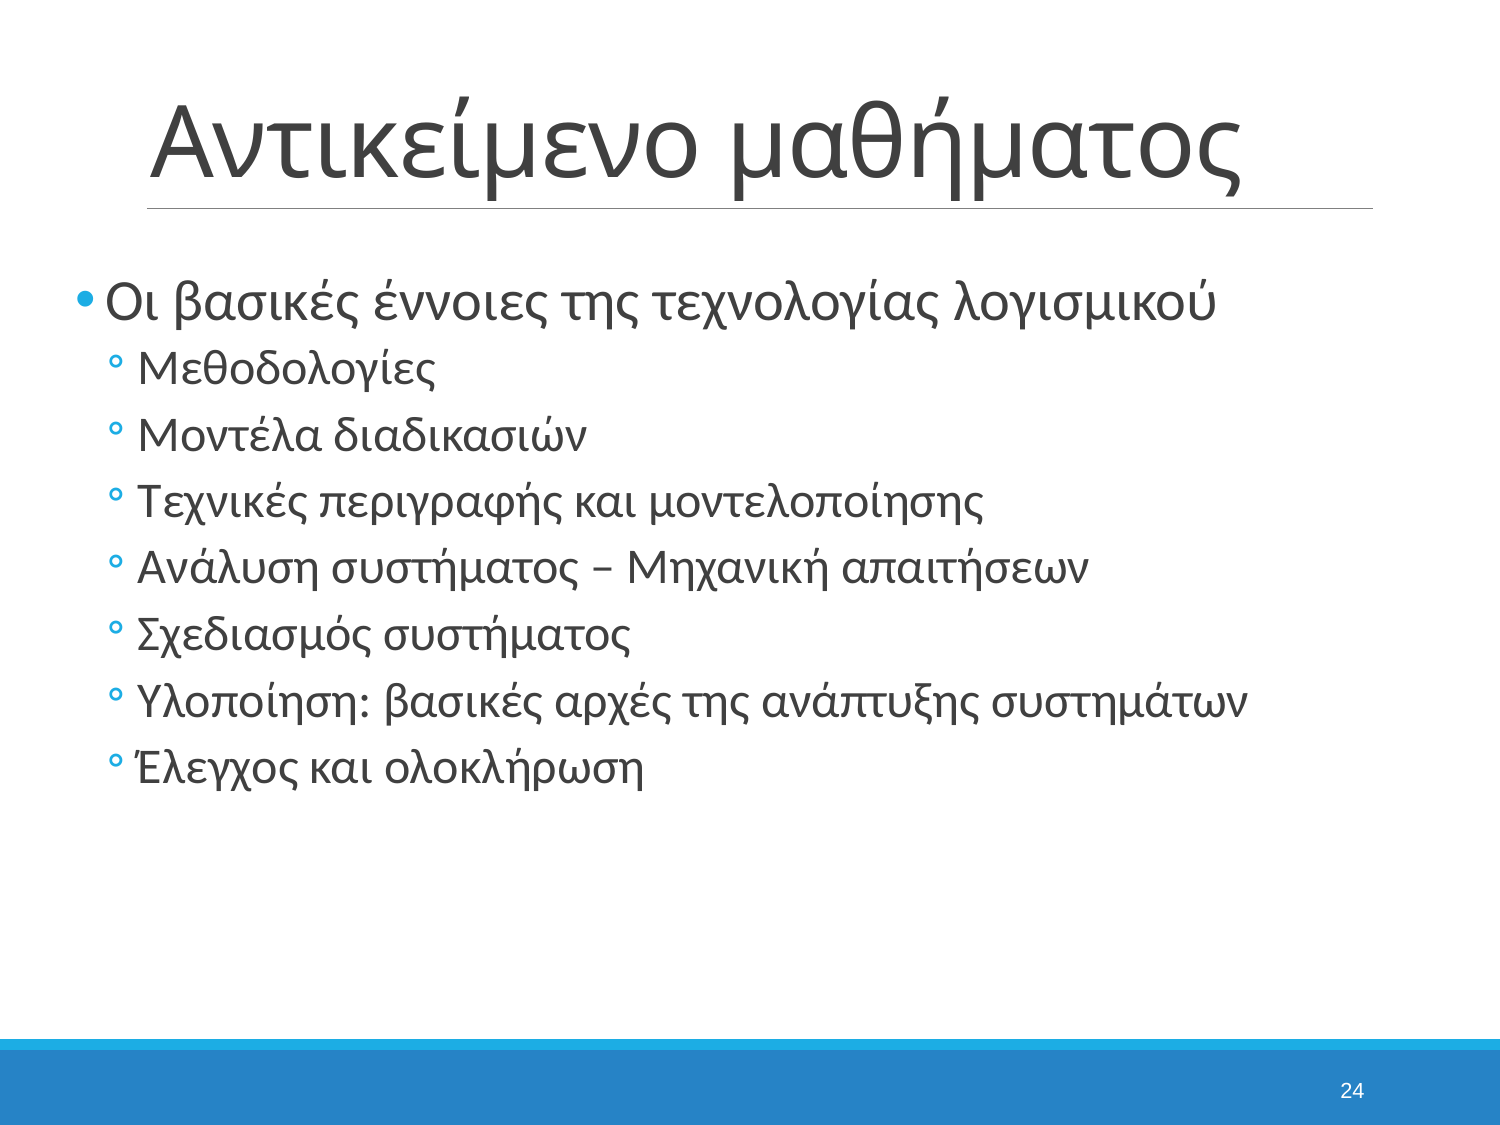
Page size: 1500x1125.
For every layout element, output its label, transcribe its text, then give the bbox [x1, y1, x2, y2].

slide_number 24 [1218, 1059, 1380, 1120]
list Οι βασικές έννοιες της τεχνολογίας λογισμικού Μεθοδολογίες Μοντέλα διαδικασιών Τεχνικές περιγραφής και μοντελοποίησης Ανάλυση συστήματος – Μηχανική απαιτήσεων Σχεδιασμός συστήματος Υλοποίηση: βασικές αρχές της ανάπτυξης συστημάτων Έλεγχος και ολοκλήρωση [75, 262, 1425, 1094]
title Αντικείμενο μαθήματος [135, 16, 1373, 206]
